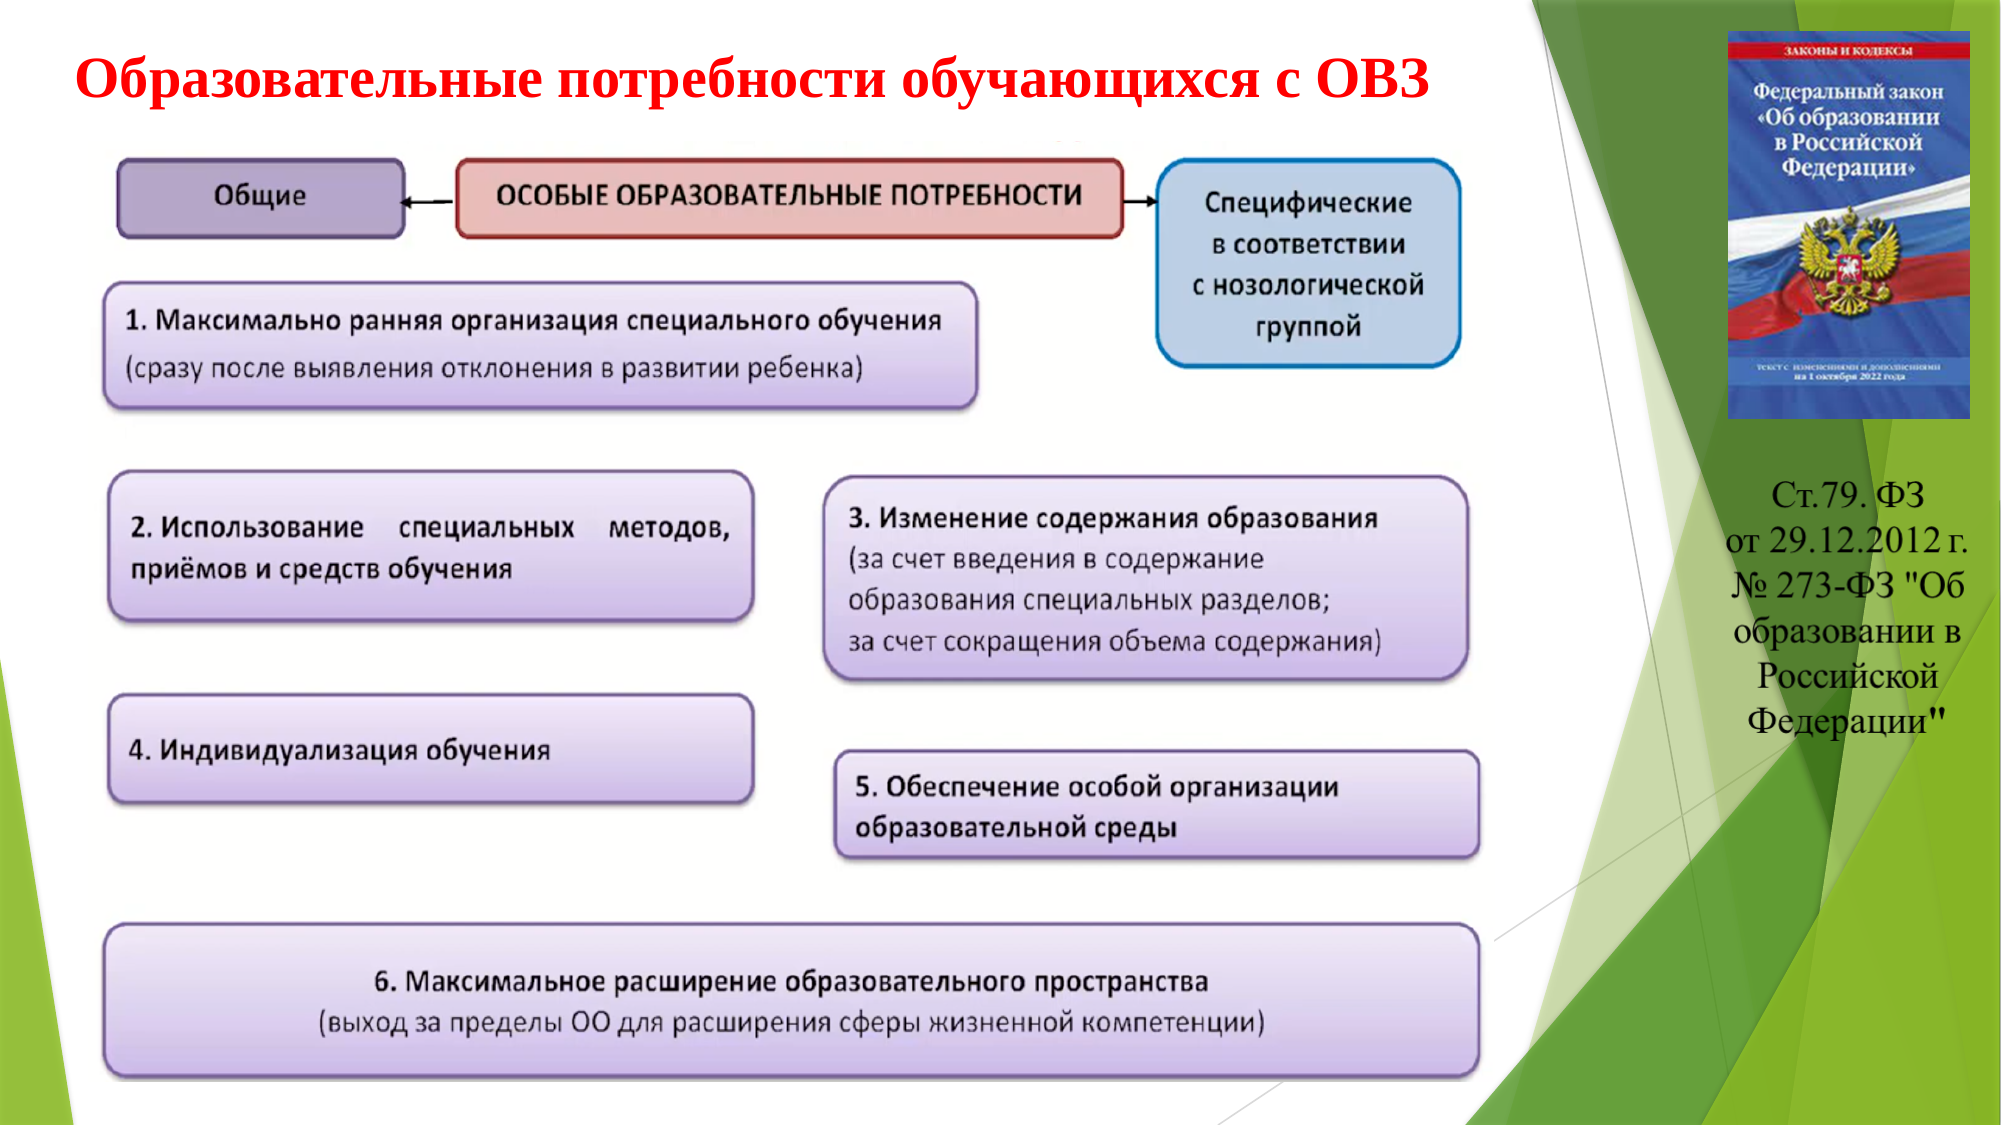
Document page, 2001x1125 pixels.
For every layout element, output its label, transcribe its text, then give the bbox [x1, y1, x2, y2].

text_box Образовательные потребности обучающихся с ОВЗ [59, 31, 1577, 117]
picture [1701, 457, 2000, 765]
picture [1728, 31, 1971, 420]
picture [88, 140, 1495, 1082]
